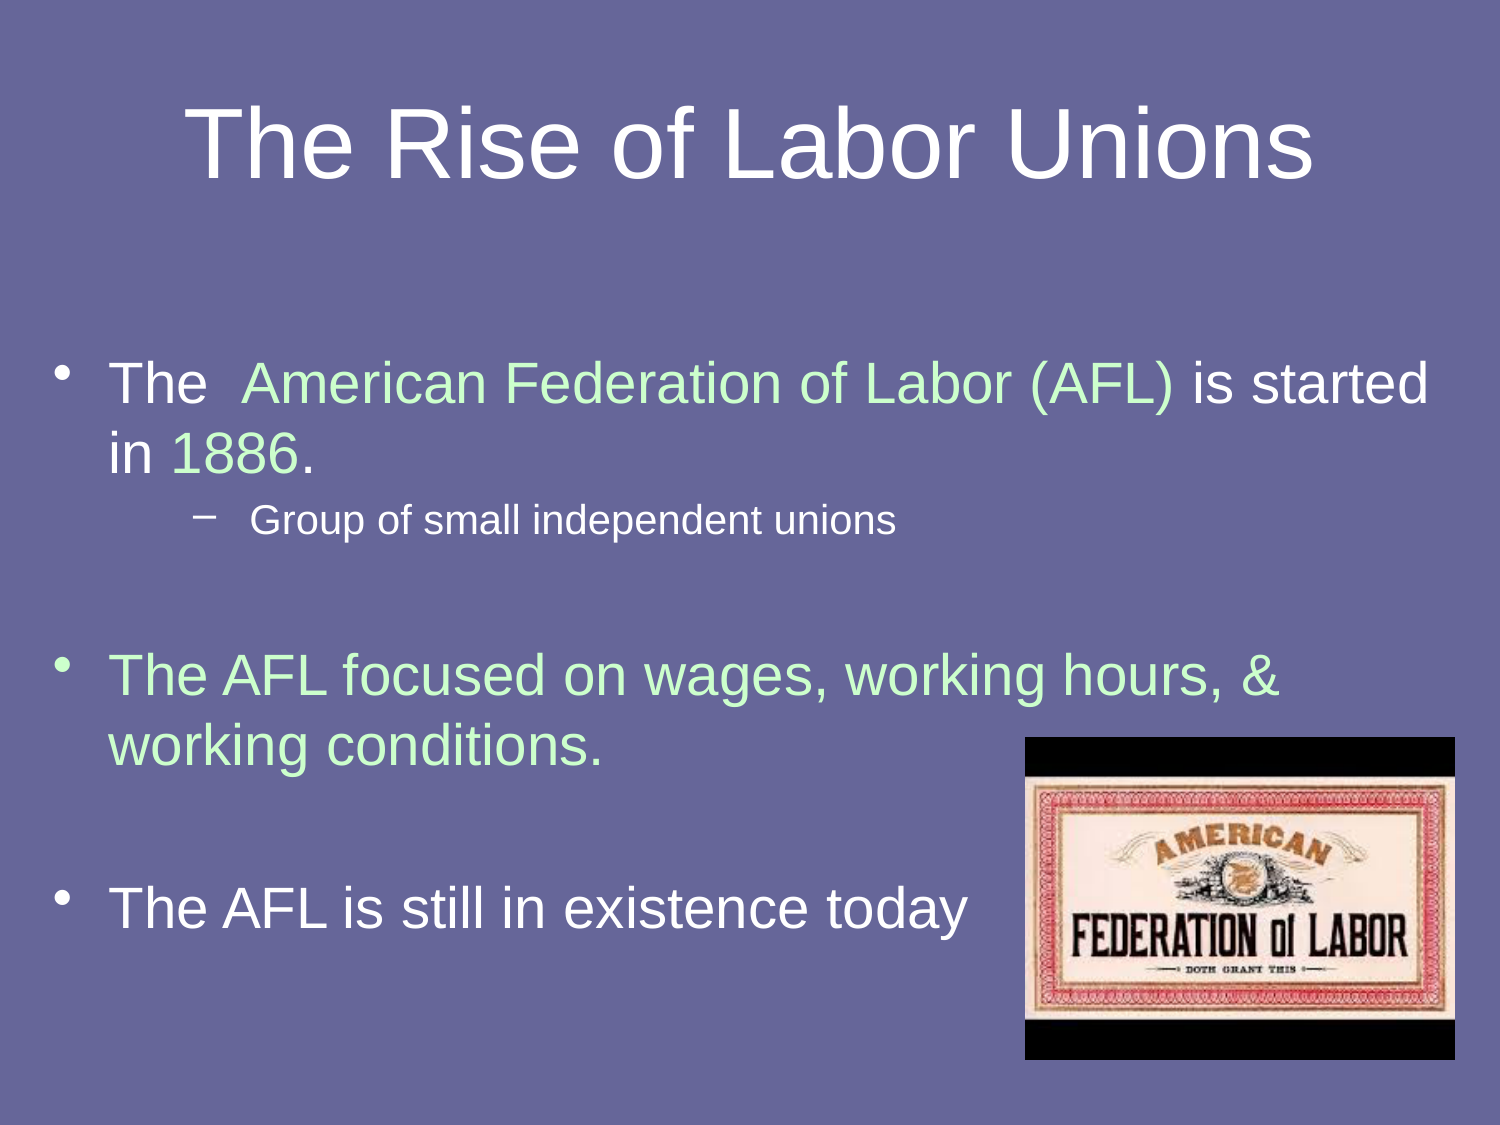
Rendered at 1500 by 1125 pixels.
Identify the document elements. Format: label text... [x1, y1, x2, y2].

picture [1024, 737, 1456, 1060]
list The American Federation of Labor (AFL) is started in 1886. Group of small independent unions The AFL focused on wages, working hours, & working conditions. The AFL is still in existence today [37, 337, 1463, 1063]
title The Rise of Labor Unions [75, 45, 1425, 233]
